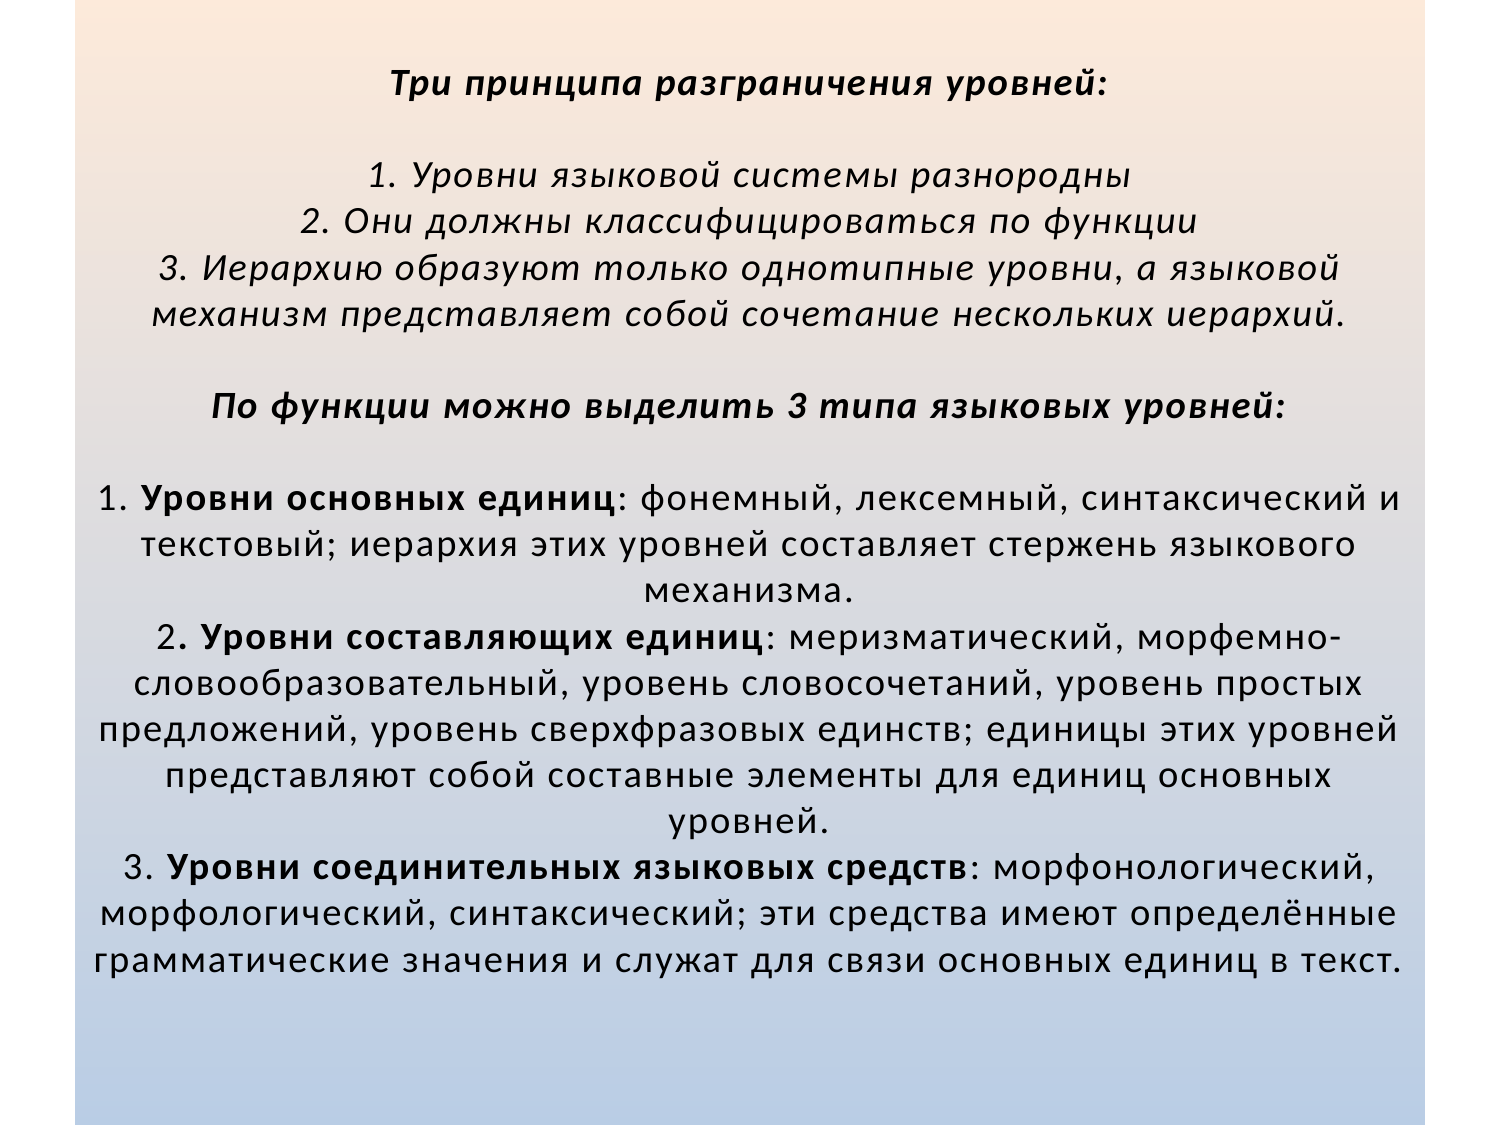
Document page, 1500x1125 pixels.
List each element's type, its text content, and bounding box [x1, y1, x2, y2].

title Три принципа разграничения уровней: 1. Уровни языковой системы разнородны 2. Они должны классифицироваться по функции 3. Иерархию образуют только однотипные уровни, а языковой механизм представляет собой сочетание нескольких иерархий. По функции можно выделить 3 типа языковых уровней: 1. Уровни основных единиц: фонемный, лексемный, синтаксический и текстовый; иерархия этих уровней составляет стержень языкового механизма. 2. Уровни составляющих единиц: меризматический, морфемно-словообразовательный, уровень словосочетаний, уровень простых предложений, уровень сверхфразовых единств; единицы этих уровней представляют собой составные элементы для единиц основных уровней. 3. Уровни соединительных языковых средств: морфонологический, морфологический, синтаксический; эти средства имеют определённые грамматические значения и служат для связи основных единиц в текст. [74, 0, 1426, 1125]
